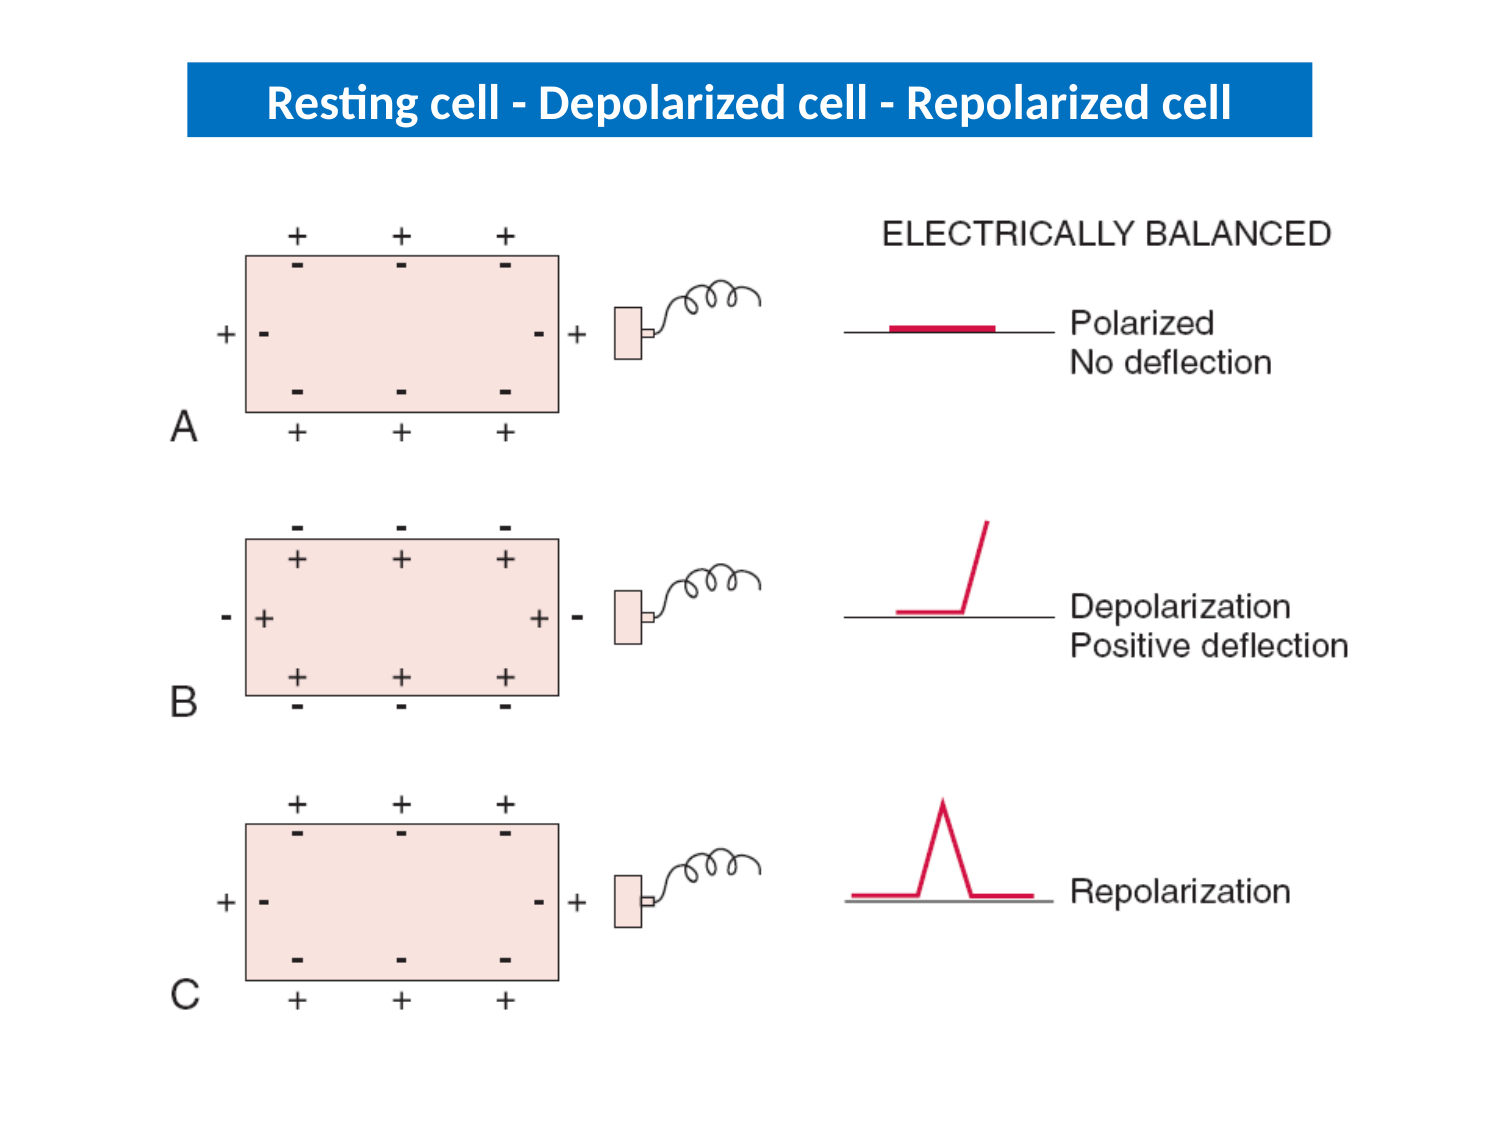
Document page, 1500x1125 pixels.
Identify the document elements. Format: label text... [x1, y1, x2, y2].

picture [124, 199, 1382, 1038]
text_box Resting cell - Depolarized cell - Repolarized cell [187, 62, 1313, 138]
